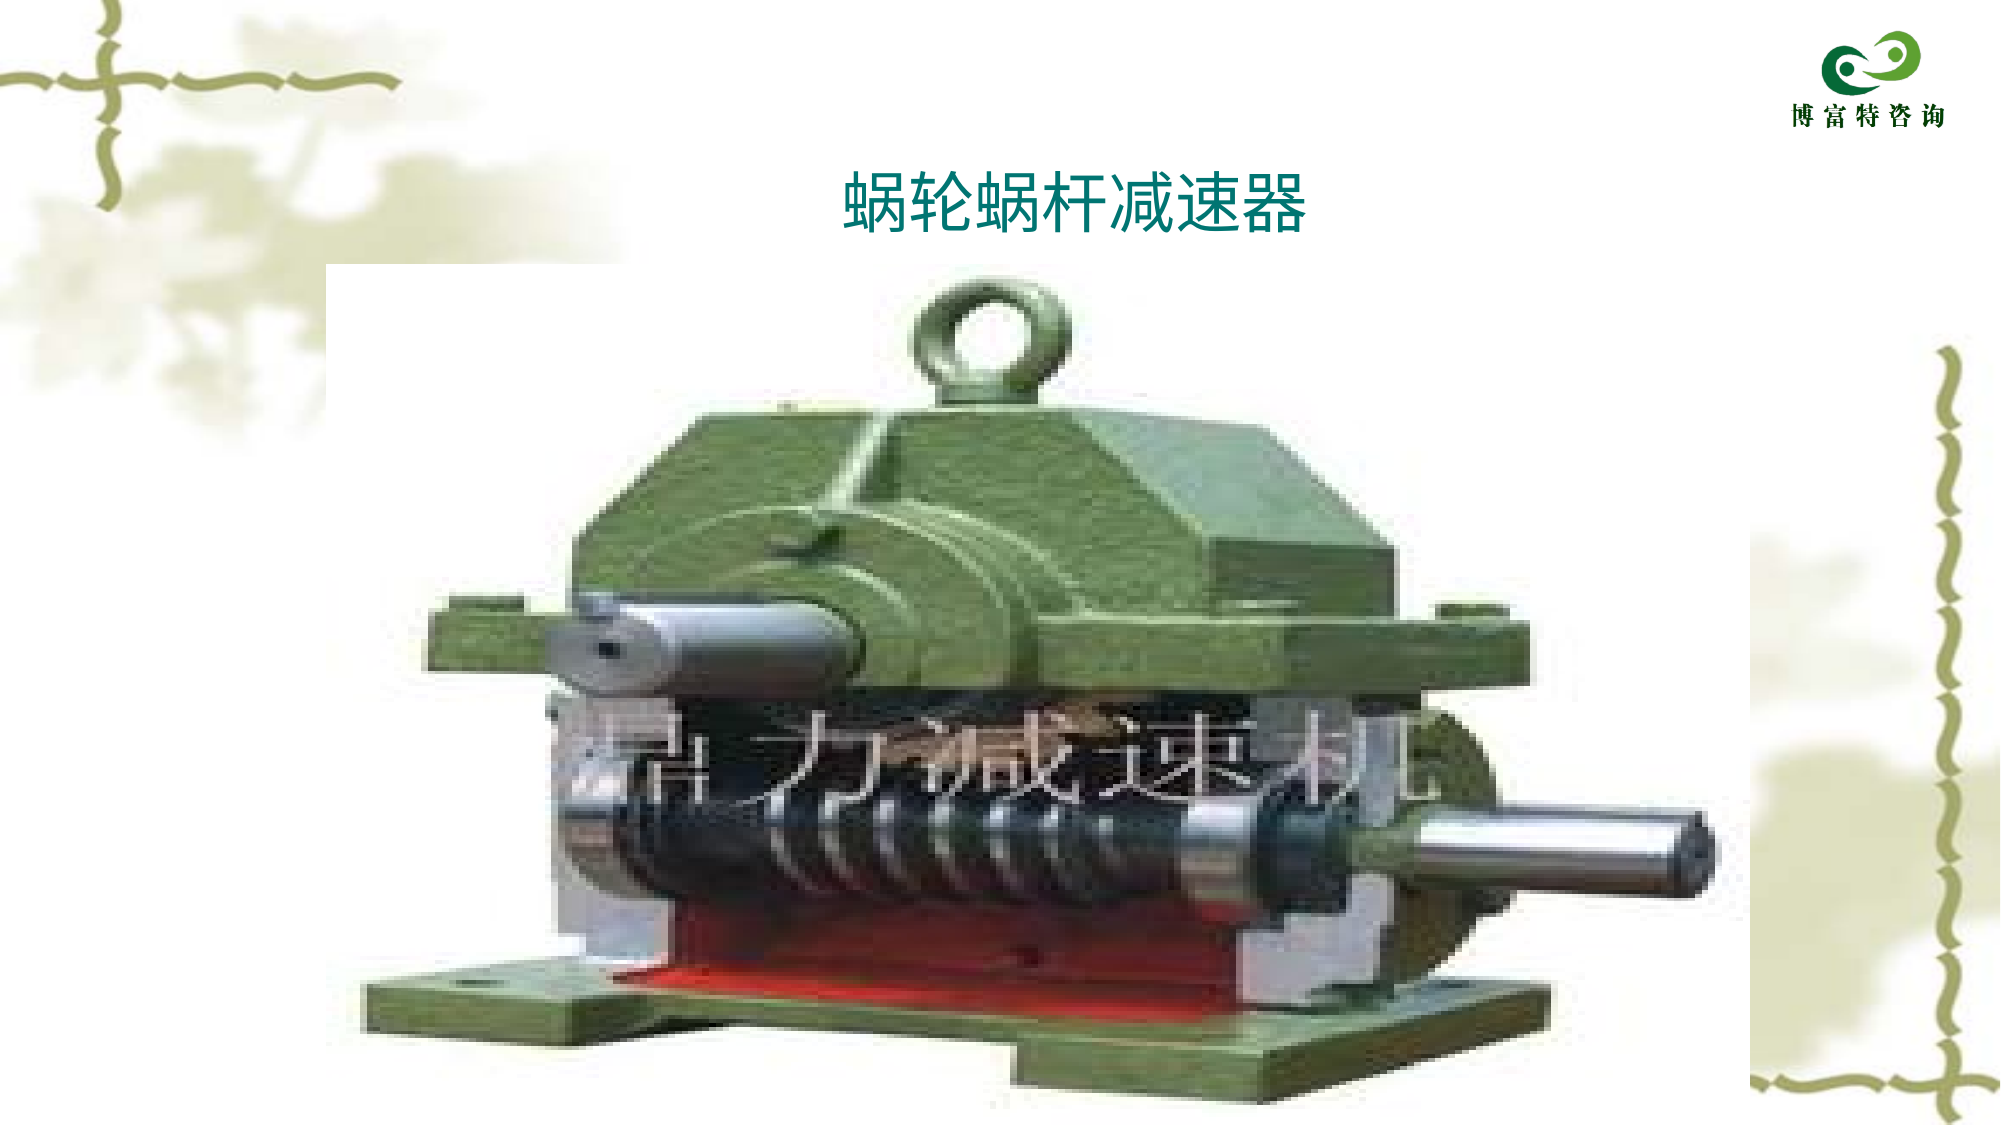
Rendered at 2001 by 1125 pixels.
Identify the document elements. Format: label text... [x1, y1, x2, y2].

title 蜗轮蜗杆减速器 [399, 148, 1751, 254]
picture [0, 0, 2001, 1125]
